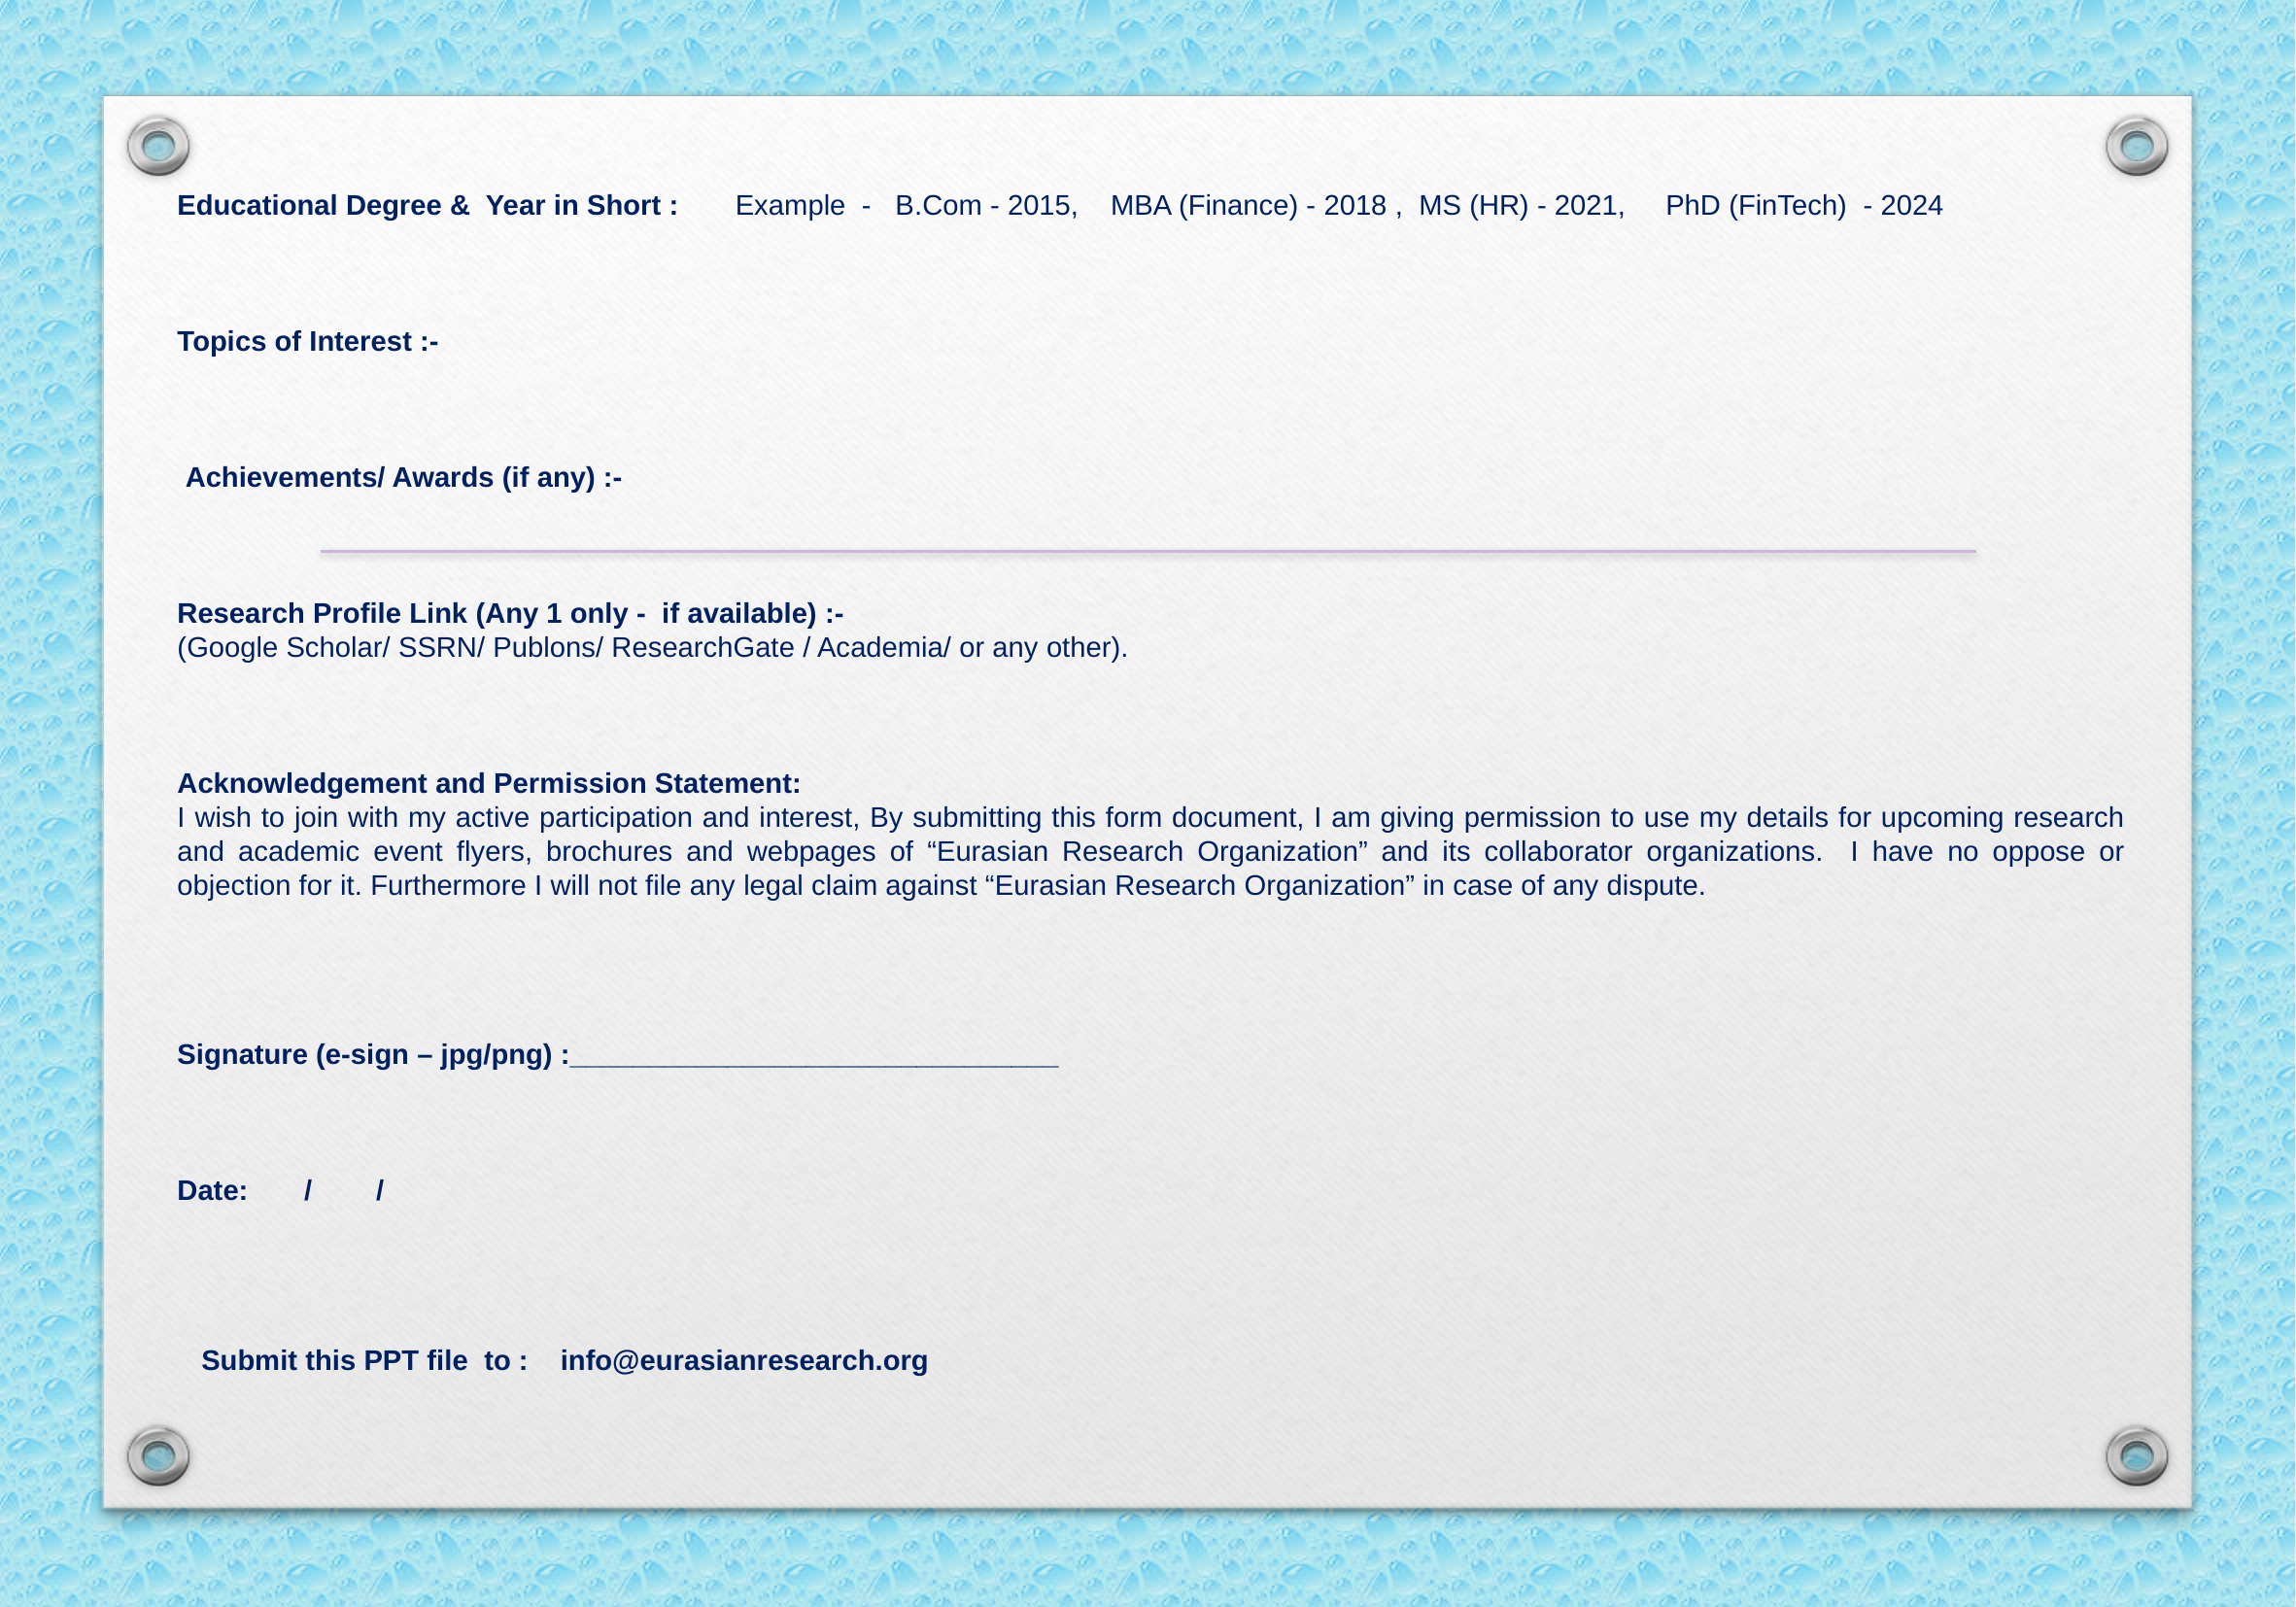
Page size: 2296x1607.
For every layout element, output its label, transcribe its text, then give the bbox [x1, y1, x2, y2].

picture [0, 0, 2296, 1607]
text_box Educational Degree & Year in Short : Example - B.Com - 2015, MBA (Finance) - 2018 , MS (HR) - 2021, PhD (FinTech) - 2024 Topics of Interest :- Achievements/ Awards (if any) :- Research Profile Link (Any 1 only - if available) :- (Google Scholar/ SSRN/ Publons/ ResearchGate / Academia/ or any other). Acknowledgement and Permission Statement: ​I wish to join with my active participation and interest, By submitting this form document, I am giving permission to use my details for upcoming research and academic event flyers, brochures and webpages of “Eurasian Research Organization” and its collaborator organizations. I have no oppose or objection for it. Furthermore I will not file any legal claim against “Eurasian Research Organization” in case of any dispute. Signature (e-sign – jpg/png) :_______________________________ Date: / / Submit this PPT file to : info@eurasianresearch.org [162, 146, 2142, 1384]
